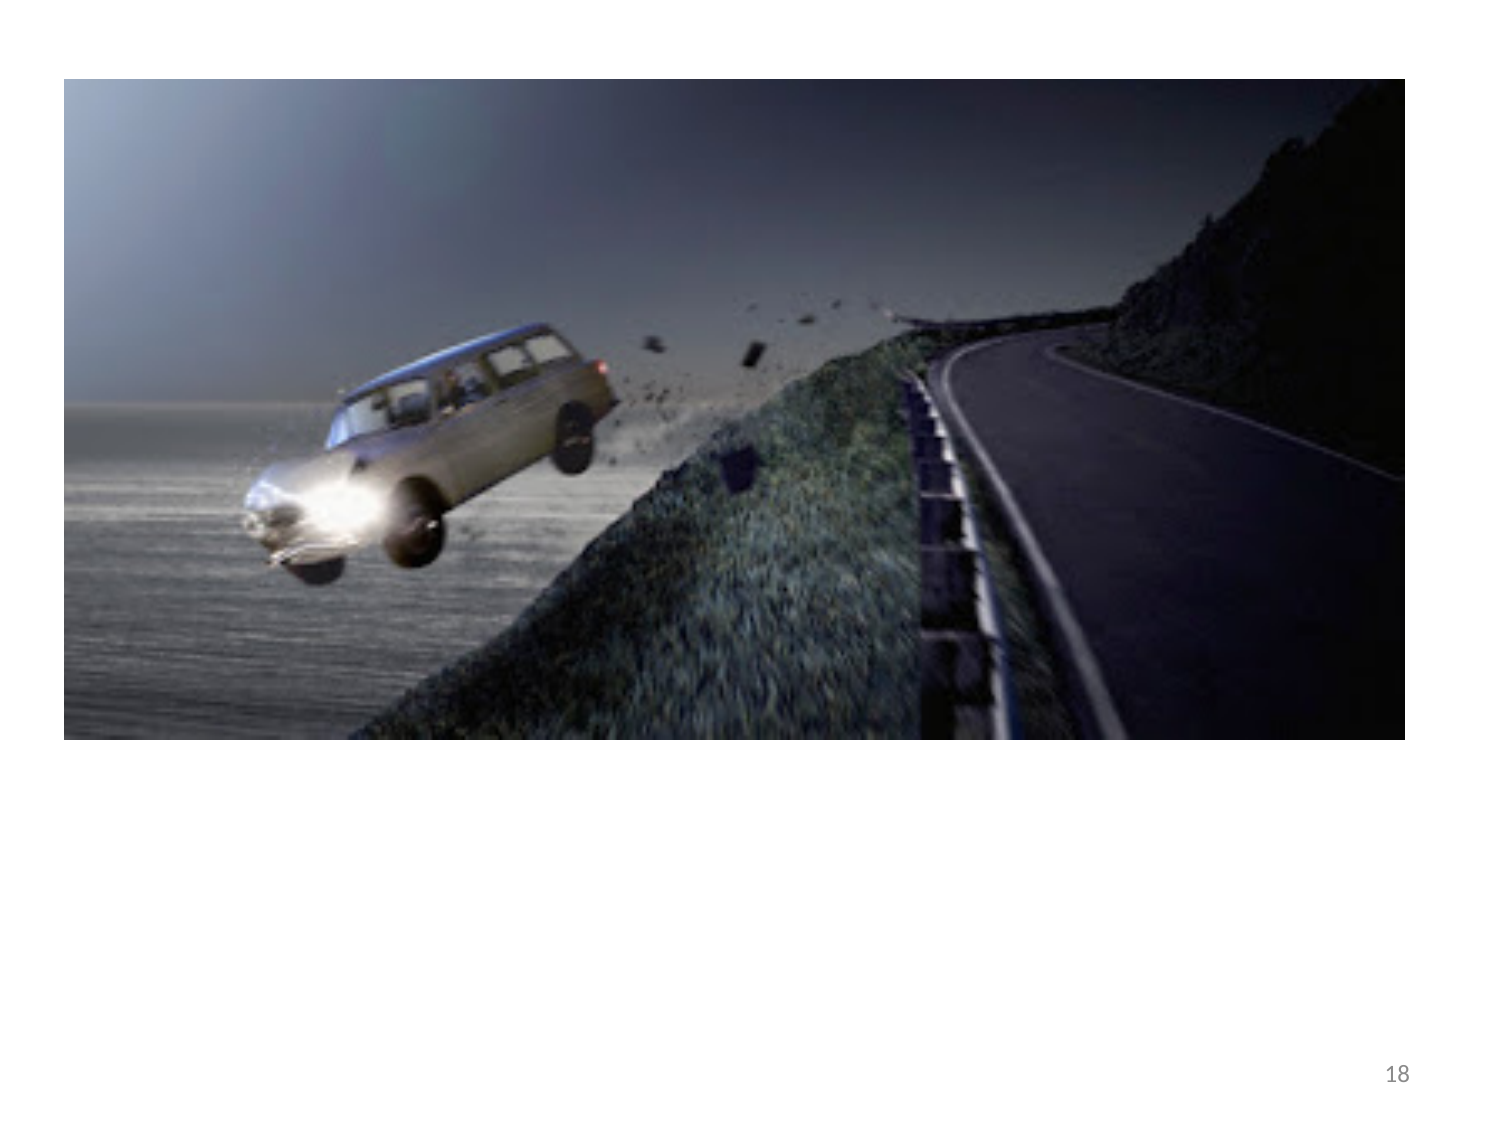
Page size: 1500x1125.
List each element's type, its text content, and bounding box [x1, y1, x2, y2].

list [64, 79, 1406, 740]
slide_number 18 [1074, 1042, 1425, 1103]
